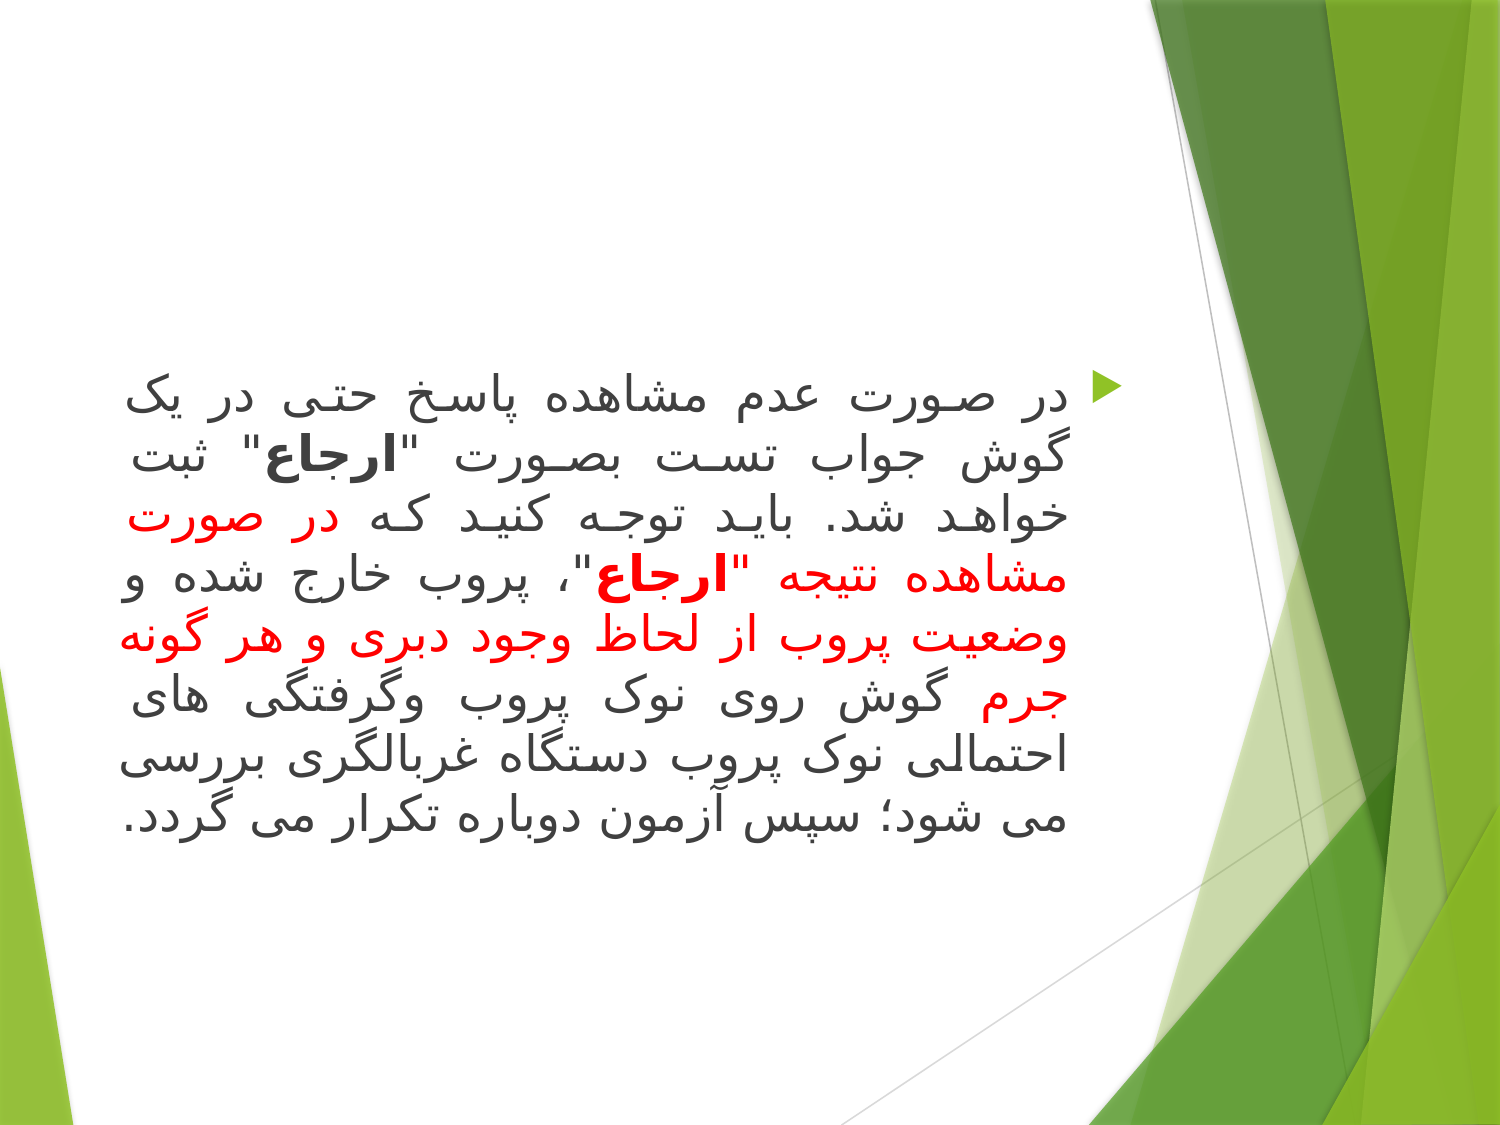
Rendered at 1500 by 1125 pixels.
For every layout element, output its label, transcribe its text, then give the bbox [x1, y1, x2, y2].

list در صورت عدم مشاهده پاسخ حتی در یک گوش جواب تست بصورت "ارجاع" ثبت خواهد شد. باید توجه کنید که در صورت مشاهده نتیجه "ارجاع"، پروب خارج شده و وضعیت پروب از لحاظ وجود دبری و هر گونه جرم گوش روی نوک پروب وگرفتگی های احتمالی نوک پروب دستگاه غربالگری بررسی می شود؛ سپس آزمون دوباره تکرار می گردد. [99, 354, 1142, 992]
